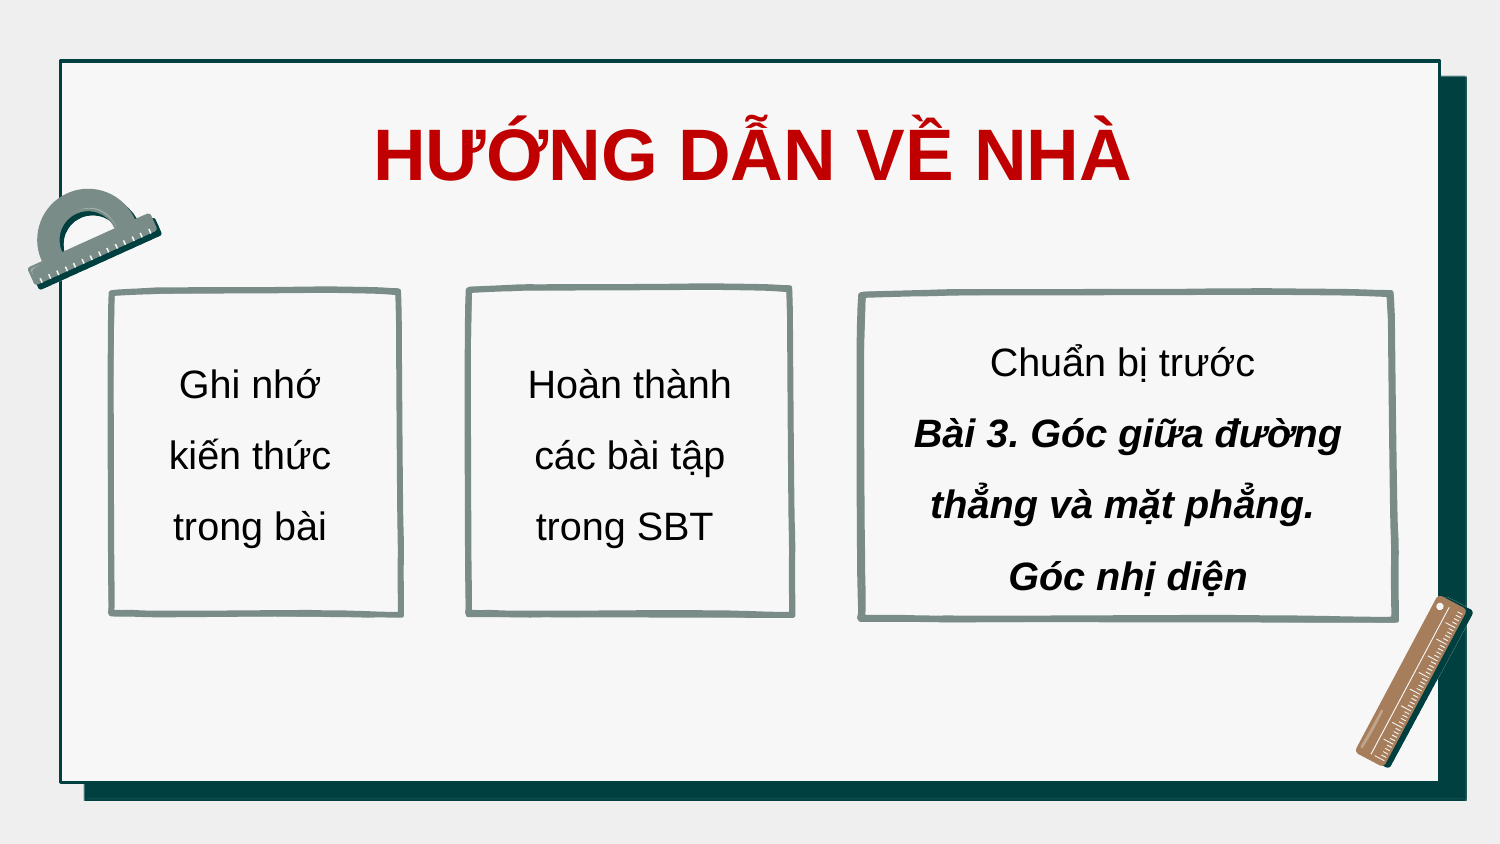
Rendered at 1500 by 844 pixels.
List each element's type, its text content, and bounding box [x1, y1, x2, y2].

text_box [857, 290, 1398, 621]
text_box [466, 285, 794, 617]
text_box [109, 288, 403, 616]
title HƯỚNG DẪN VỀ NHÀ [120, 92, 1386, 179]
